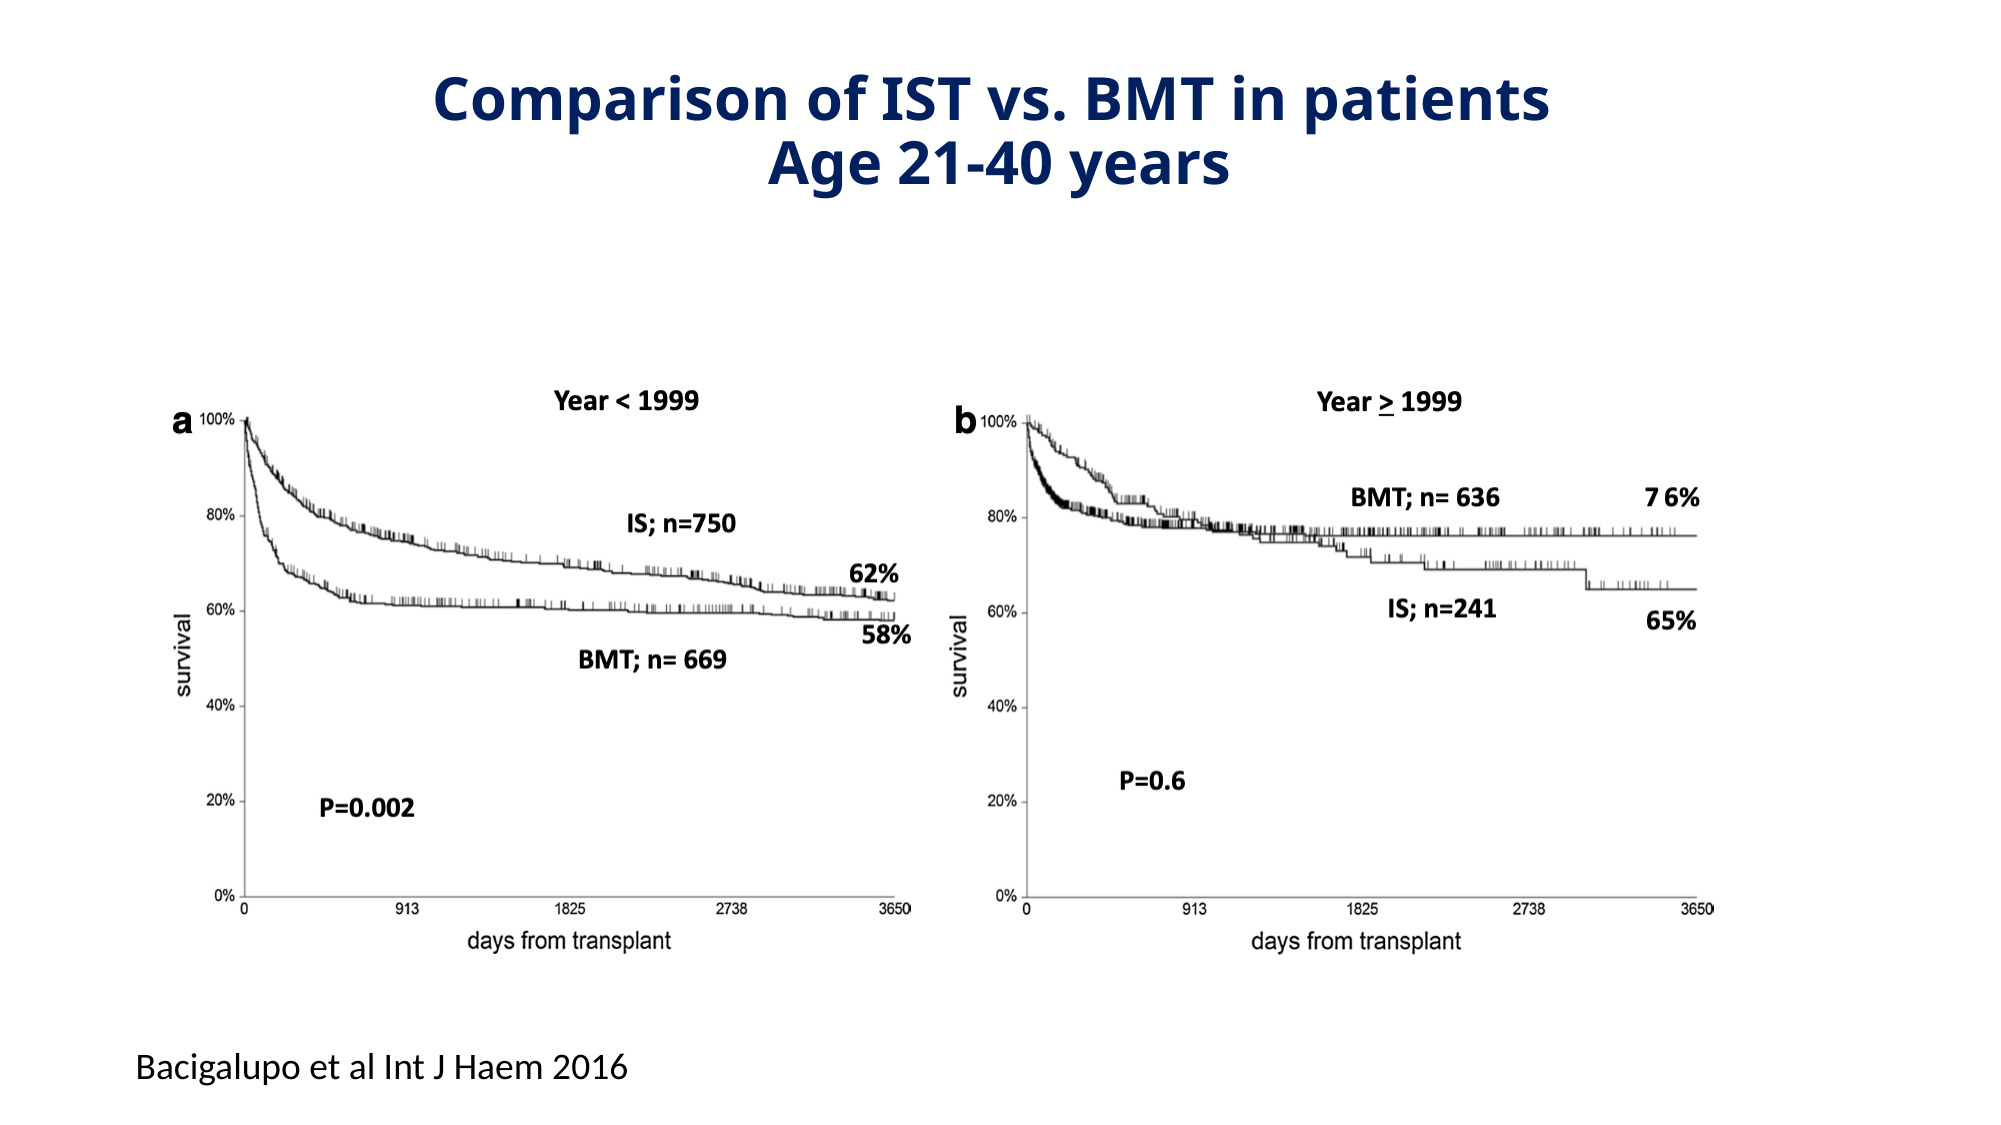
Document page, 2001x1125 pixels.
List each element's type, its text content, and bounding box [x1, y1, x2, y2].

title Comparison of IST vs. BMT in patients Age 21-40 years [137, 59, 1863, 278]
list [137, 345, 1863, 968]
text_box Bacigalupo et al Int J Haem 2016 [120, 1034, 644, 1095]
